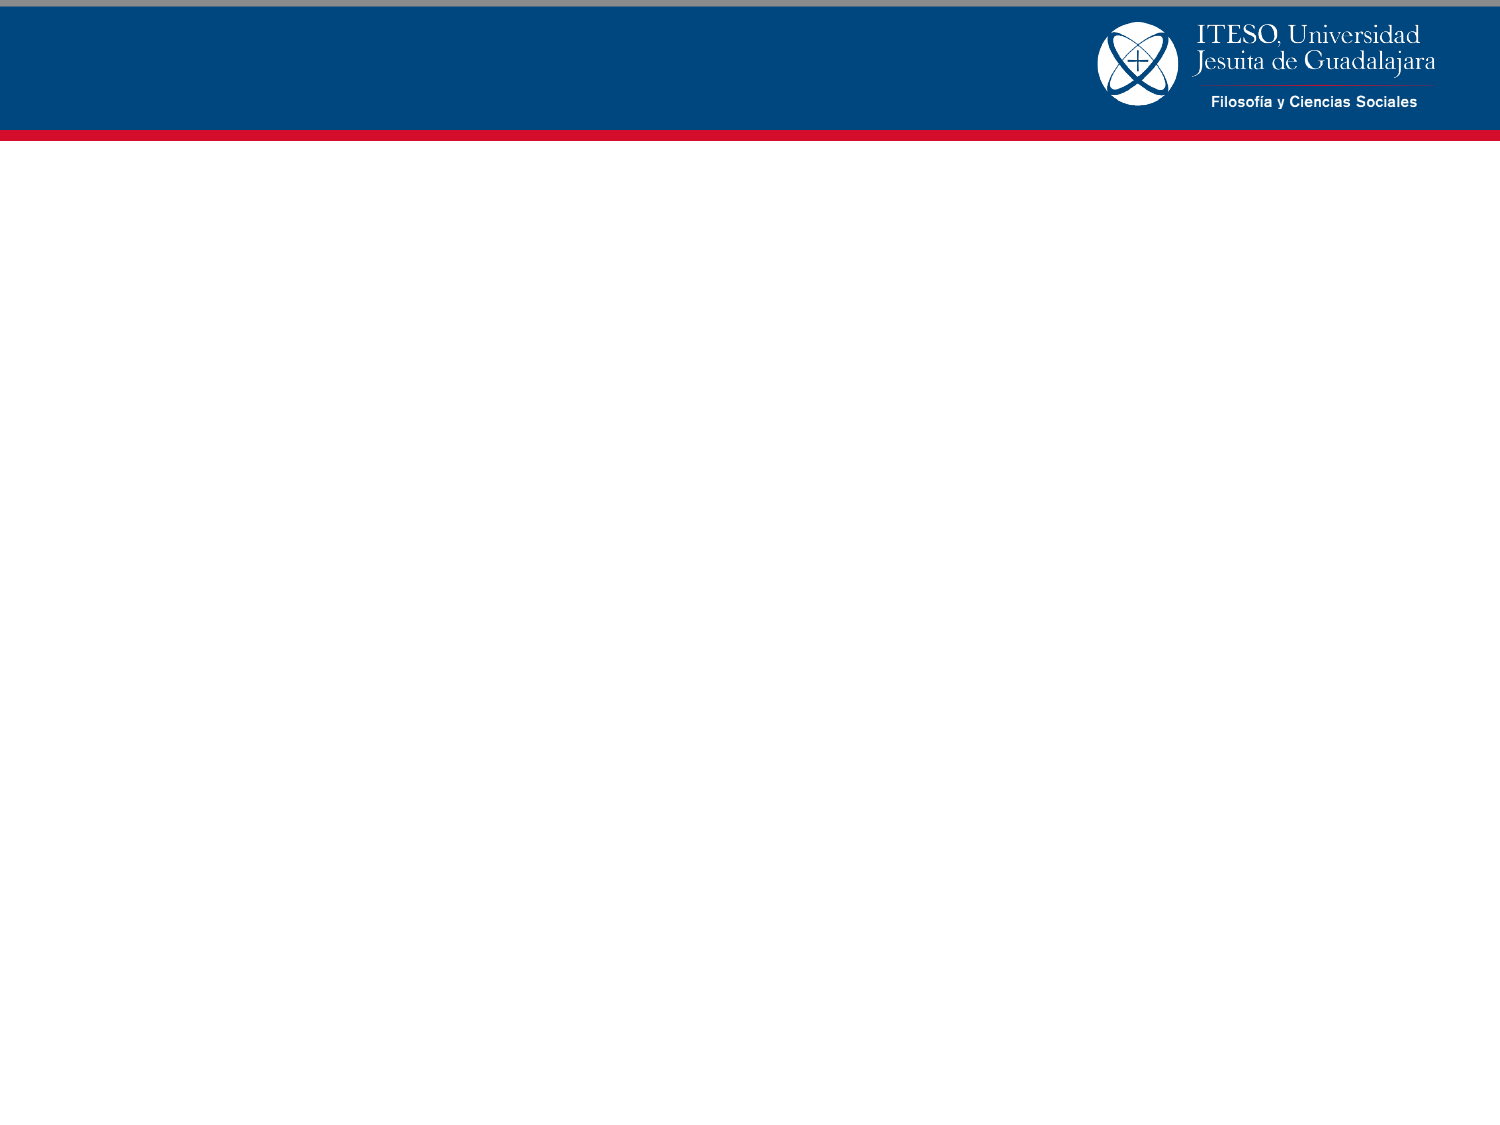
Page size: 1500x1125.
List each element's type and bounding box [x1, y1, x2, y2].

picture [0, 0, 1500, 141]
